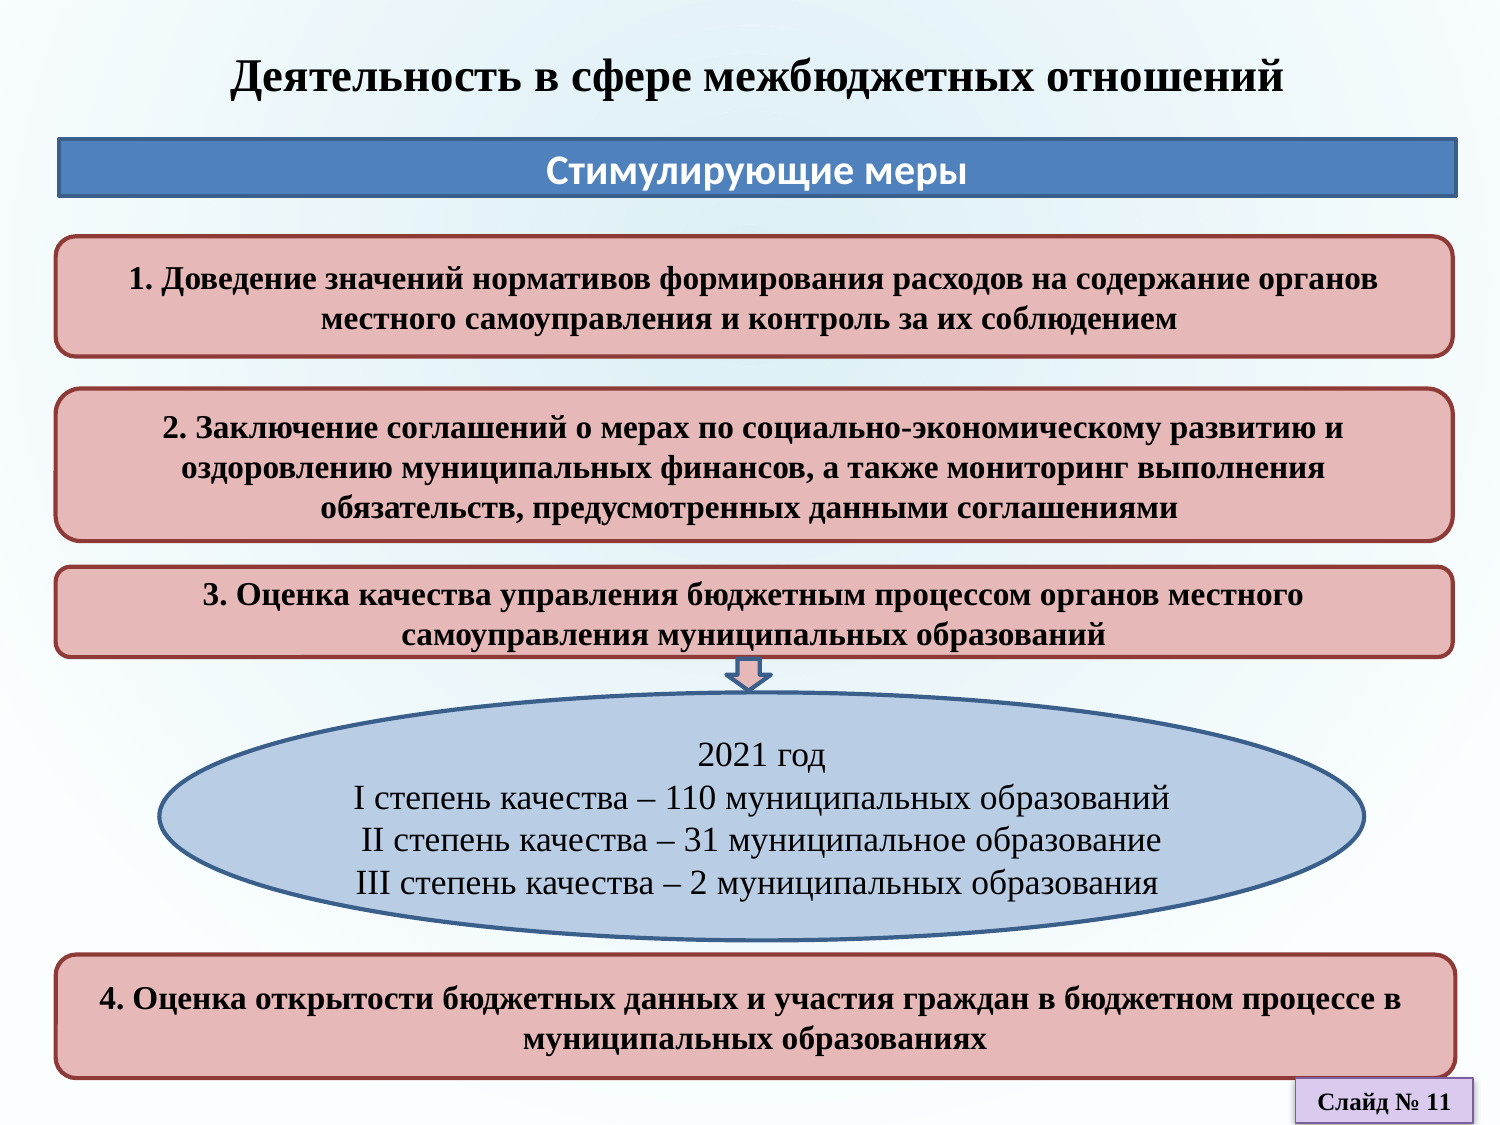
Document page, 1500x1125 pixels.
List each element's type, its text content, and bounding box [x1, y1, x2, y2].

text_box Слайд № 11 [1295, 1077, 1474, 1124]
text_box [724, 656, 773, 693]
text_box 2021 год I степень качества – 110 муниципальных образований II степень качества – 31 муниципальное образование III степень качества – 2 муниципальных образования [157, 690, 1367, 943]
text_box 4. Оценка открытости бюджетных данных и участия граждан в бюджетном процессе в муниципальных образованиях [53, 952, 1458, 1081]
text_box 2. Заключение соглашений о мерах по социально-экономическому развитию и оздоровлению муниципальных финансов, а также мониторинг выполнения обязательств, предусмотренных данными соглашениями [53, 386, 1455, 544]
title Деятельность в сфере межбюджетных отношений [94, 36, 1421, 109]
text_box 1. Доведение значений нормативов формирования расходов на содержание органов местного самоуправления и контроль за их соблюдением [53, 234, 1455, 359]
text_box 3. Оценка качества управления бюджетным процессом органов местного самоуправления муниципальных образований [53, 564, 1455, 660]
text_box Стимулирующие меры [57, 137, 1458, 198]
